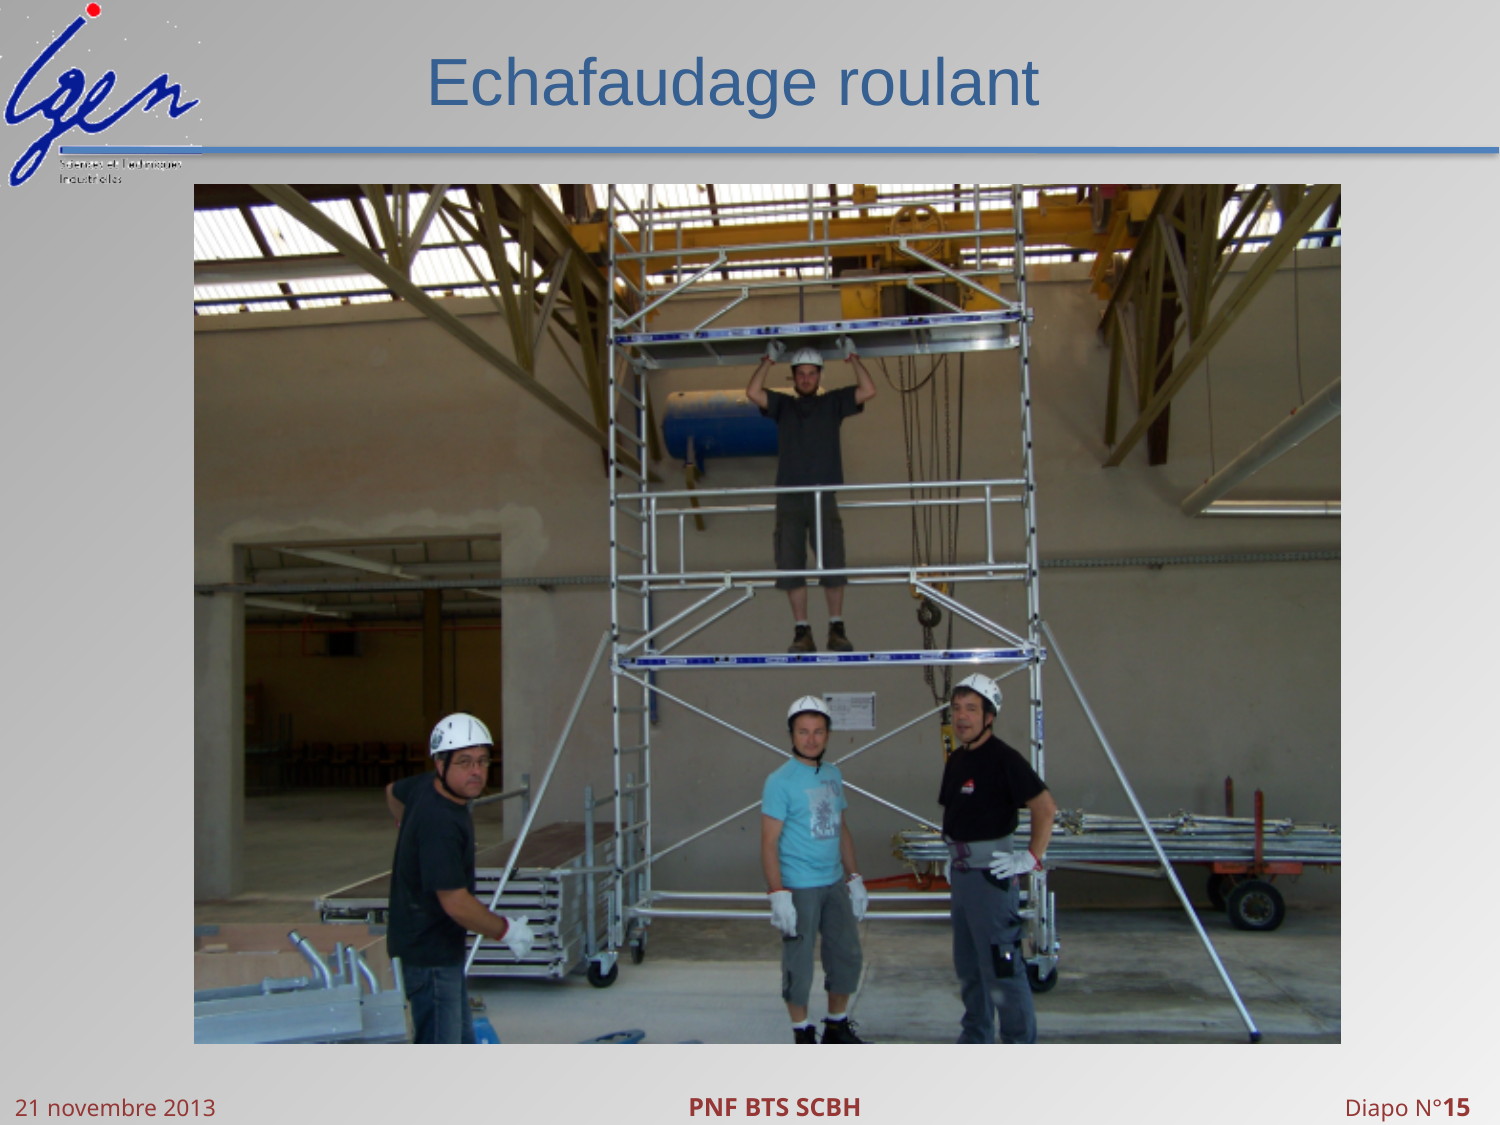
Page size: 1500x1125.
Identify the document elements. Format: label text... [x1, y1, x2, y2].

list Echafaudage roulant [336, 30, 1081, 138]
picture [0, 1, 202, 190]
picture [190, 183, 1341, 1044]
picture [58, 147, 63, 160]
